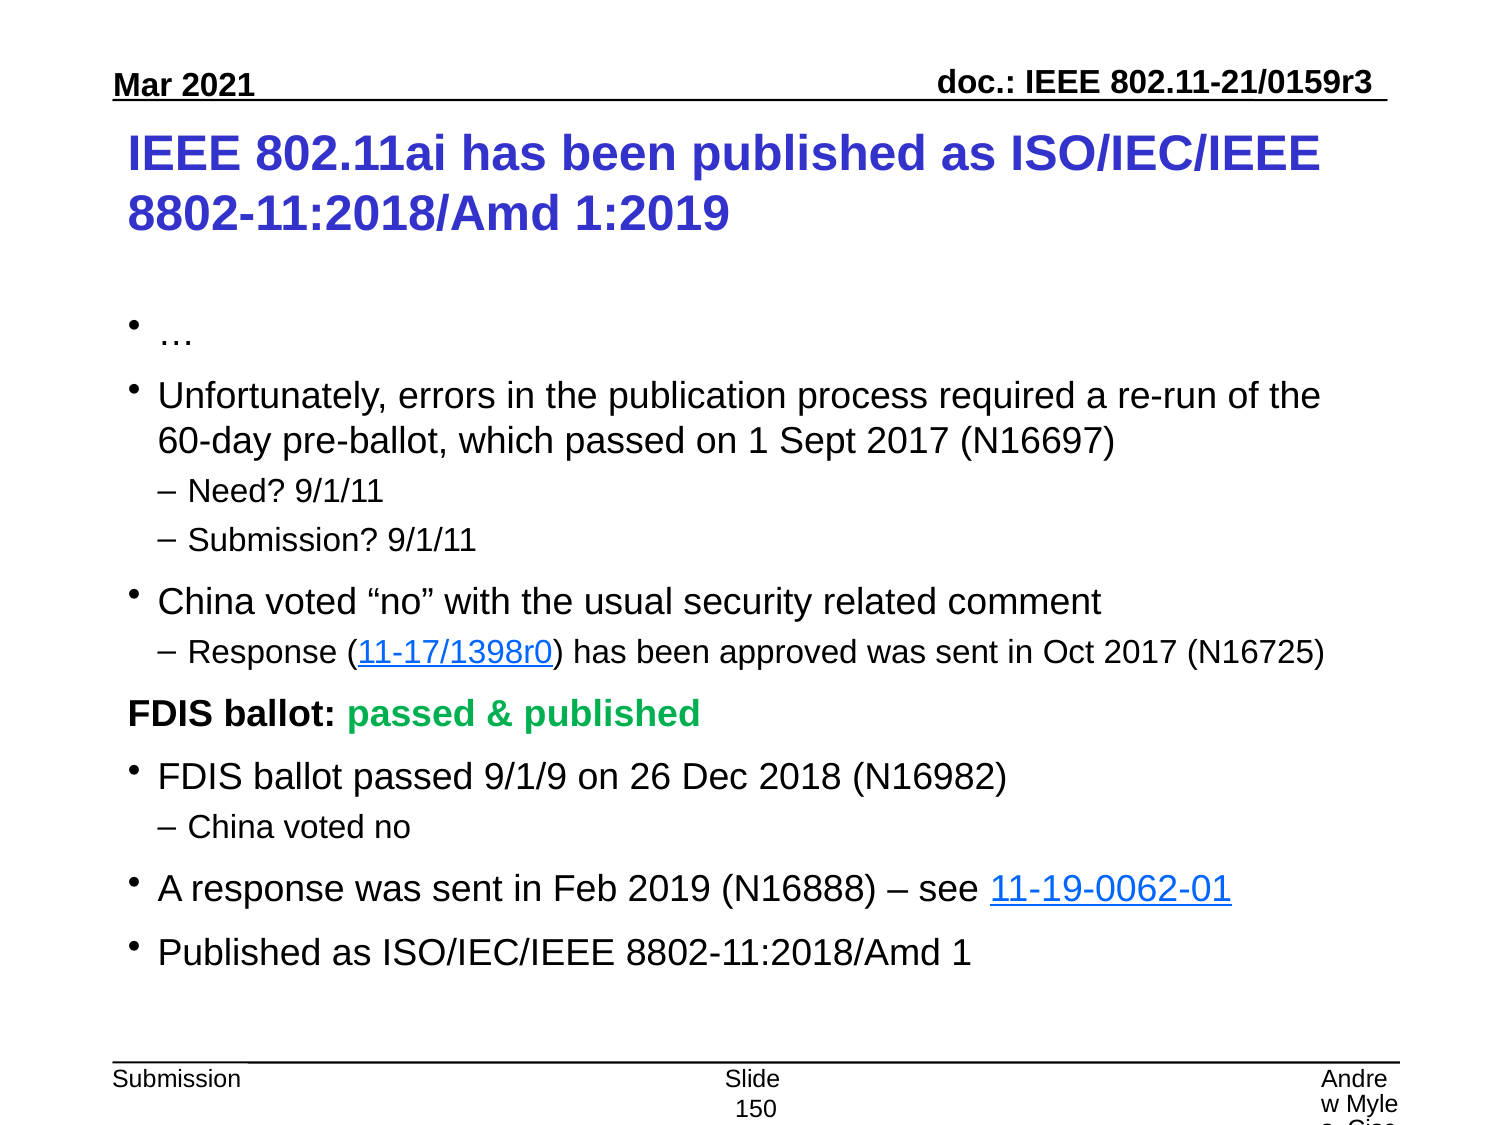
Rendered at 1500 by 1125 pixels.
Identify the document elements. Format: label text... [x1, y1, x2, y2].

list … Unfortunately, errors in the publication process required a re-run of the 60-day pre-ballot, which passed on 1 Sept 2017 (N16697) Need? 9/1/11 Submission? 9/1/11 China voted “no” with the usual security related comment Response (11-17/1398r0) has been approved was sent in Oct 2017 (N16725) FDIS ballot: passed & published FDIS ballot passed 9/1/9 on 26 Dec 2018 (N16982) China voted no A response was sent in Feb 2019 (N16888) – see 11-19-0062-01 Published as ISO/IEC/IEEE 8802-11:2018/Amd 1 [112, 299, 1388, 975]
title IEEE 802.11ai has been published as ISO/IEC/IEEE 8802-11:2018/Amd 1:2019 [112, 112, 1388, 288]
slide_number Slide 150 [709, 1061, 803, 1093]
footer Andrew Myles, Cisco [1320, 1061, 1402, 1093]
